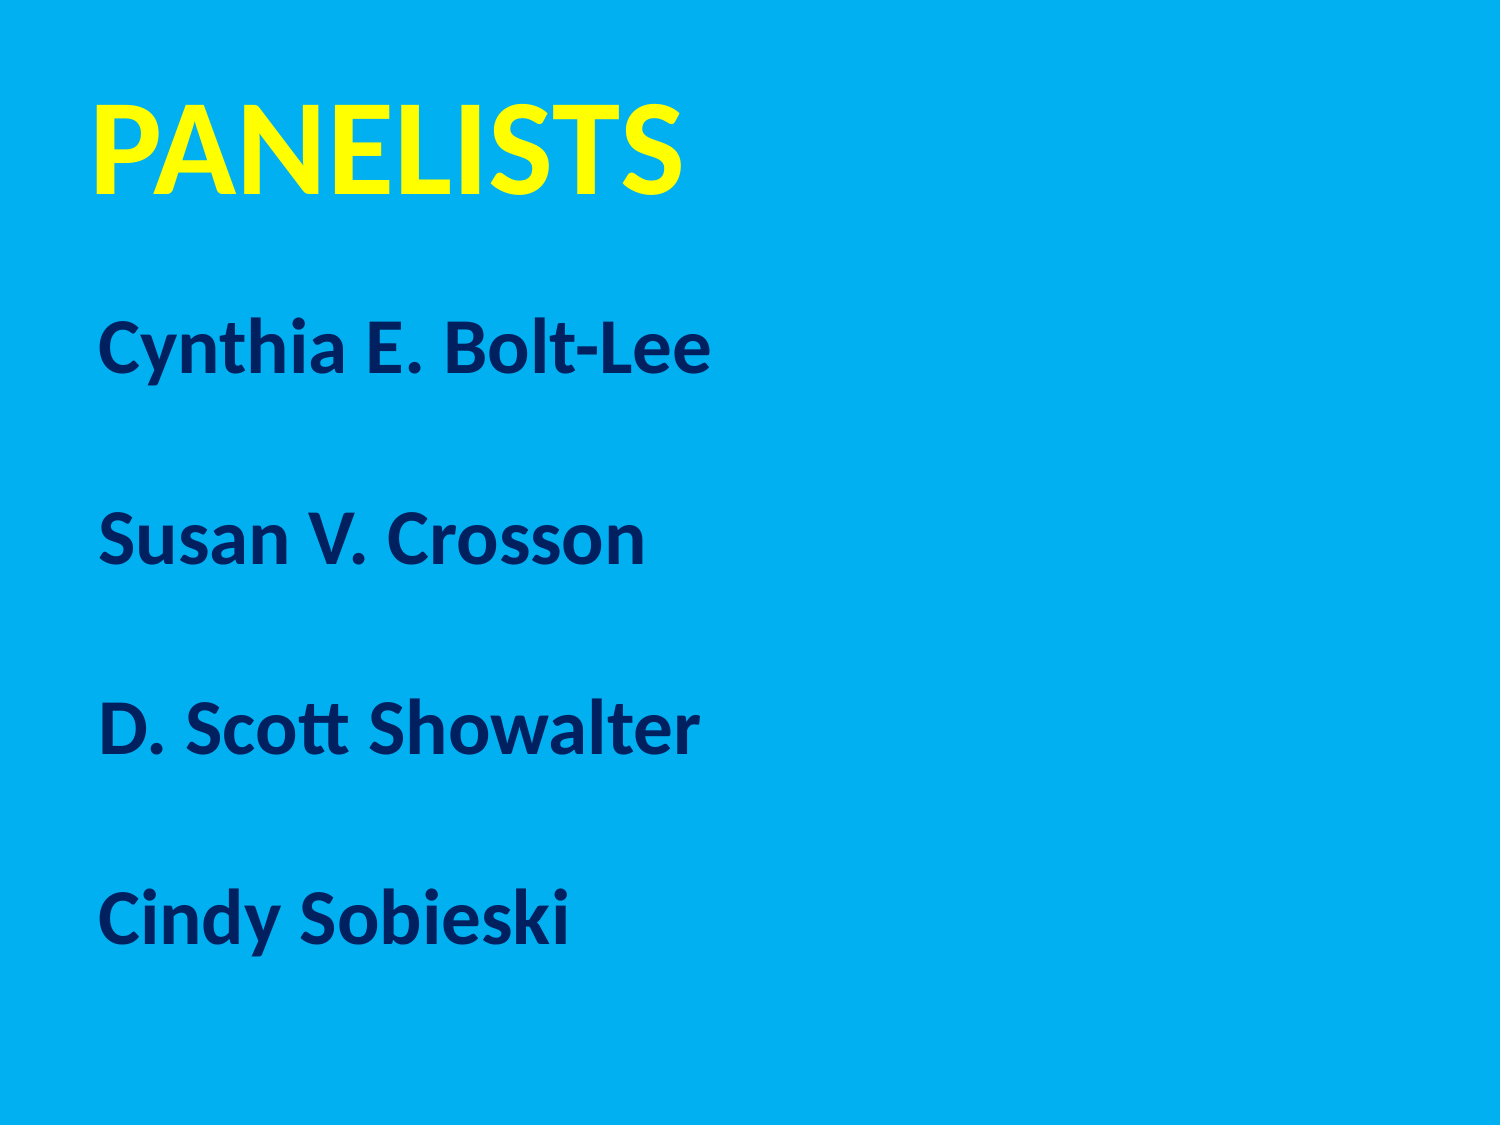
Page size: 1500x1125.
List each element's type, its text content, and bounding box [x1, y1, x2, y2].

text_box Cynthia E. Bolt-Lee Susan V. Crosson D. Scott Showalter Cindy Sobieski [83, 287, 1371, 968]
text_box PANELISTS [74, 50, 727, 230]
